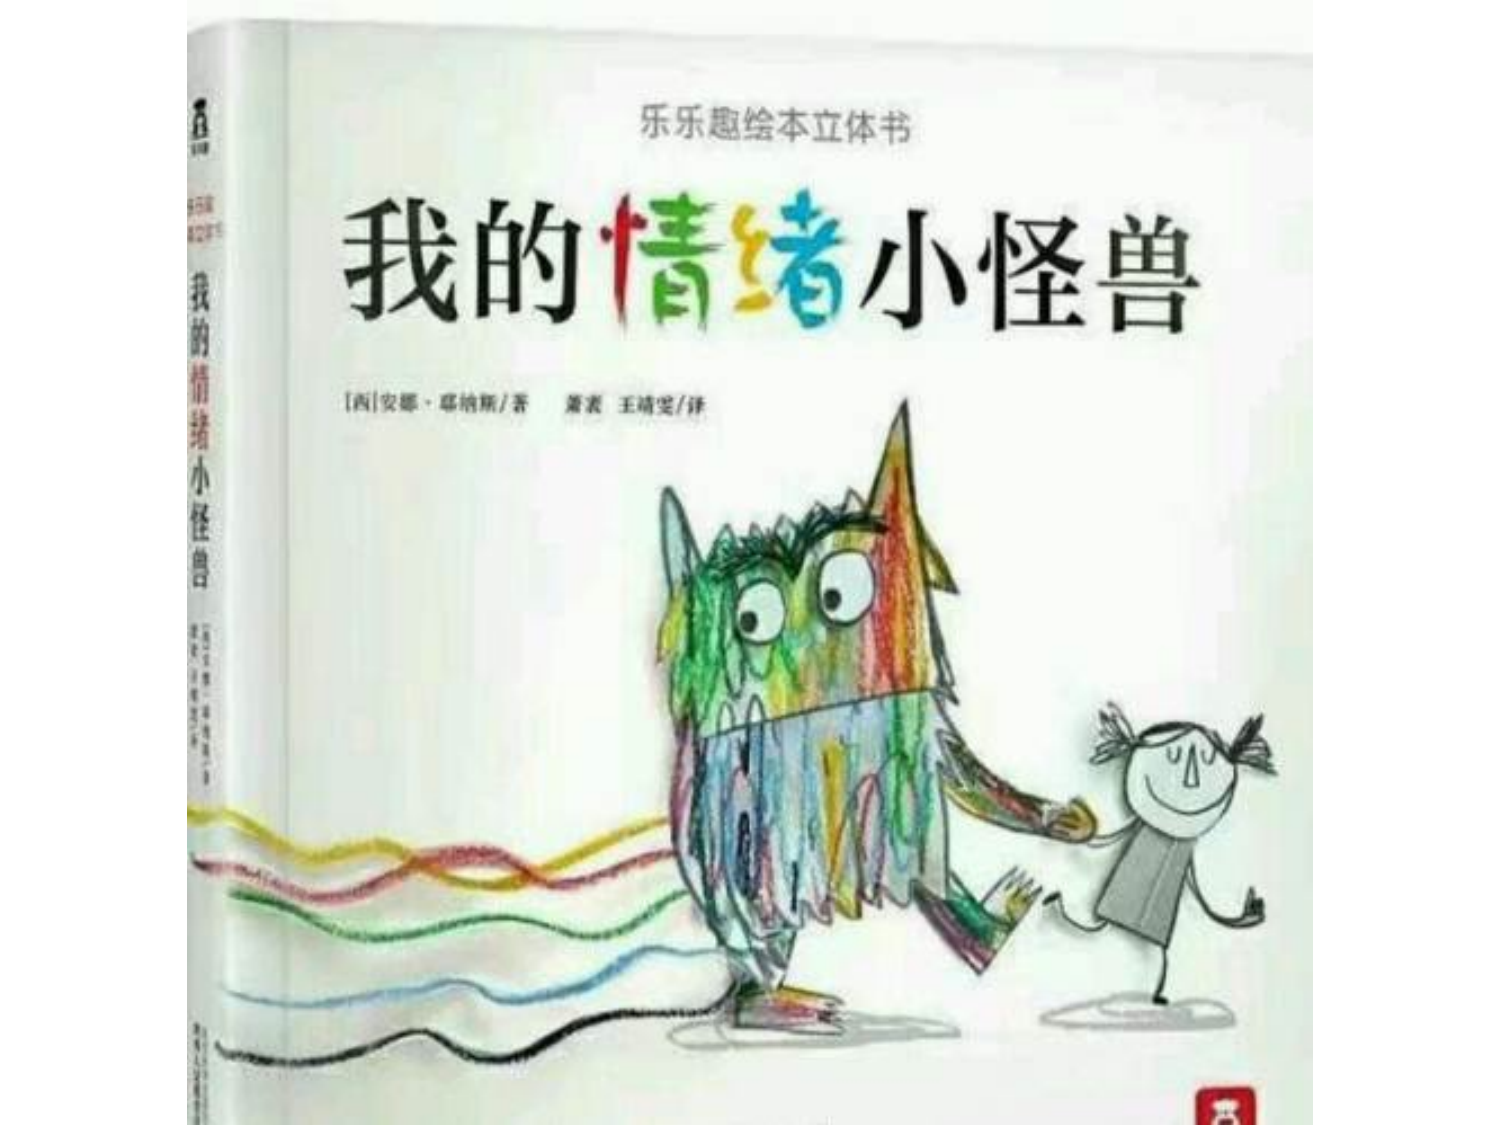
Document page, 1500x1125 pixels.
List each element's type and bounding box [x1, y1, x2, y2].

picture [186, 0, 1314, 1125]
